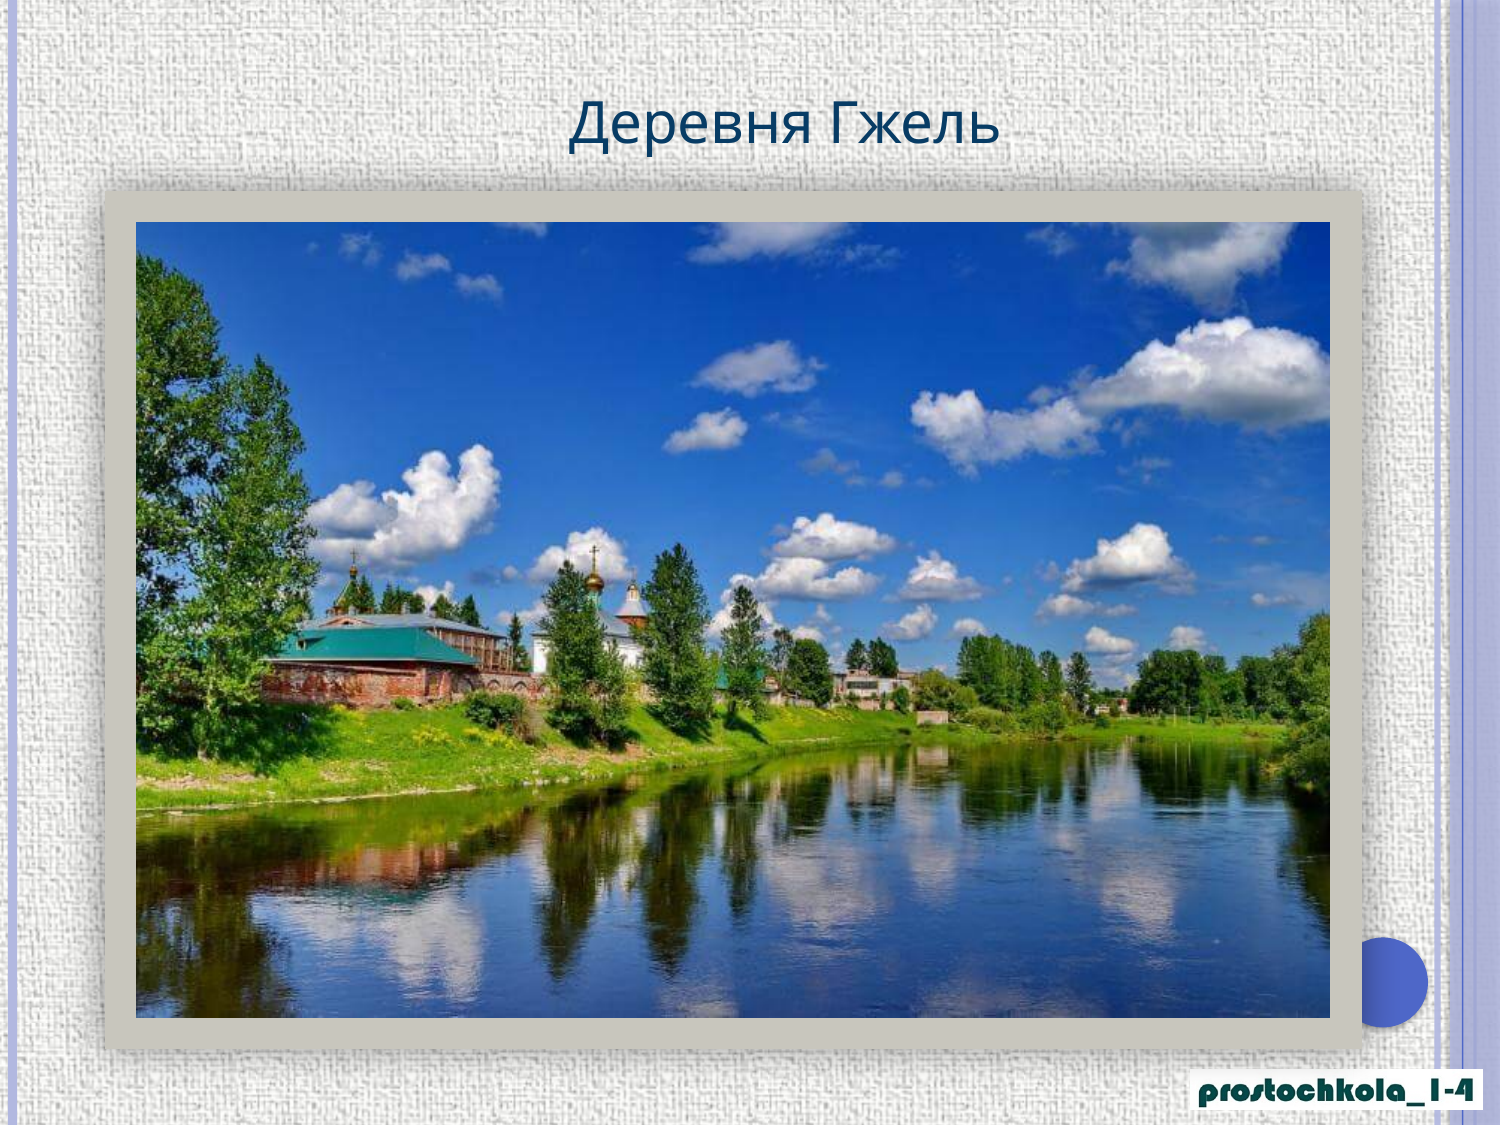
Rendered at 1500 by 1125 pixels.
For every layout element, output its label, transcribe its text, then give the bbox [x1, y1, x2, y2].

text_box Деревня Гжель [194, 78, 1376, 163]
picture [0, 0, 7, 1125]
picture [18, 0, 1483, 1125]
